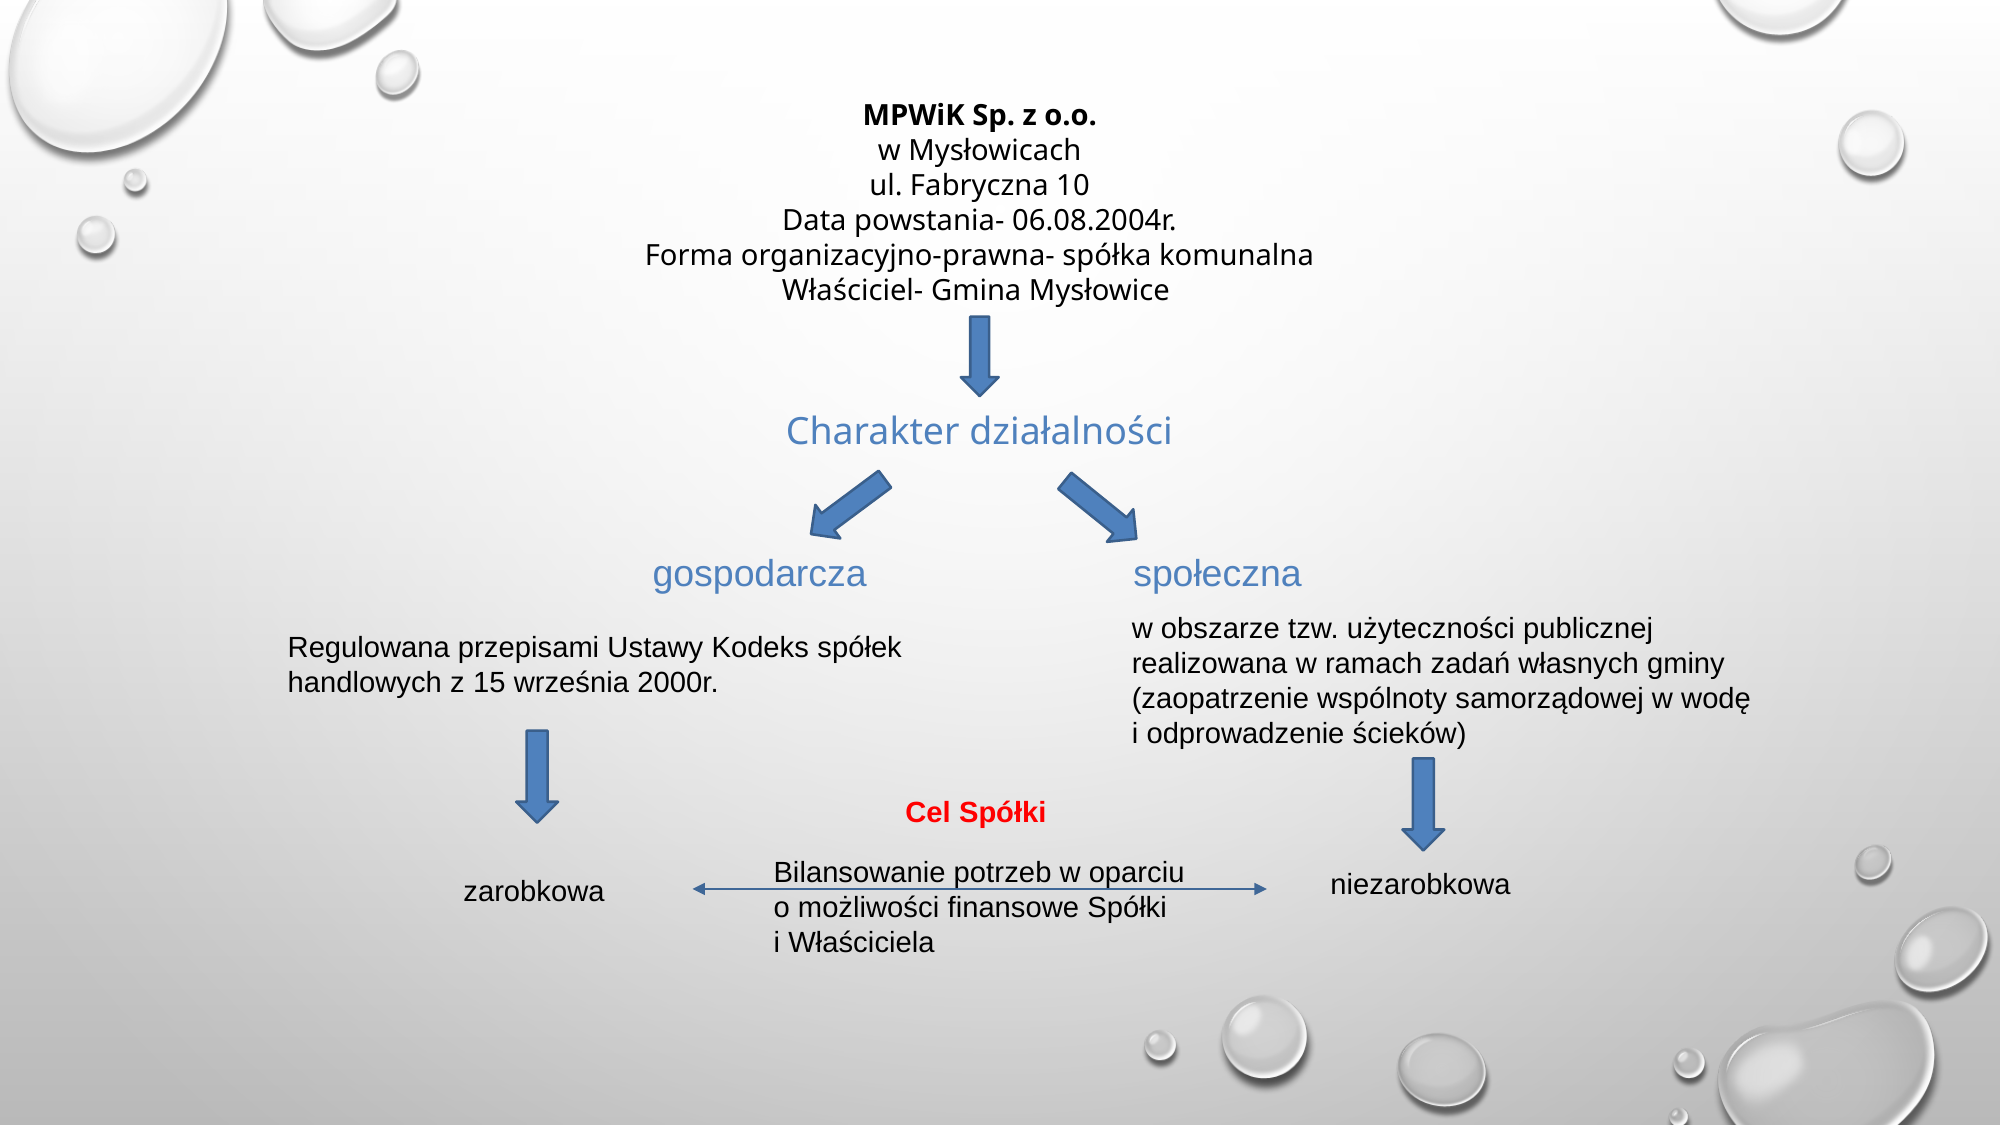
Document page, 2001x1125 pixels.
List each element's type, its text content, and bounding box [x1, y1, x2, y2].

text_box niezarobkowa [1315, 858, 1611, 909]
text_box [959, 315, 1000, 398]
text_box w obszarze tzw. użyteczności publicznej realizowana w ramach zadań własnych gminy (zaopatrzenie wspólnoty samorządowej w wodę i odprowadzenie ścieków) [1117, 601, 1809, 757]
text_box Charakter działalności [770, 399, 1189, 460]
text_box Bilansowanie potrzeb w oparciu o możliwości finansowe Spółki i Właściciela [758, 898, 1216, 966]
text_box [809, 469, 893, 540]
picture [0, 0, 2000, 1125]
text_box Cel Spółki [890, 785, 1186, 836]
text_box gospodarcza [637, 541, 882, 602]
text_box społeczna [1118, 541, 1317, 602]
text_box [1401, 757, 1446, 852]
text_box Regulowana przepisami Ustawy Kodeks spółek handlowych z 15 września 2000r. [272, 620, 961, 706]
text_box Bilansowanie potrzeb w oparciu o możliwości finansowe Spółki i Właściciela [758, 845, 1216, 888]
text_box zarobkowa [448, 864, 744, 915]
text_box [515, 729, 560, 824]
text_box [1057, 471, 1138, 544]
text_box MPWiK Sp. z o.o. w Mysłowicach ul. Fabryczna 10 Data powstania- 06.08.2004r. Forma organizacyjno-prawna- spółka komunalna Właściciel- Gmina Mysłowice [220, 89, 1739, 314]
